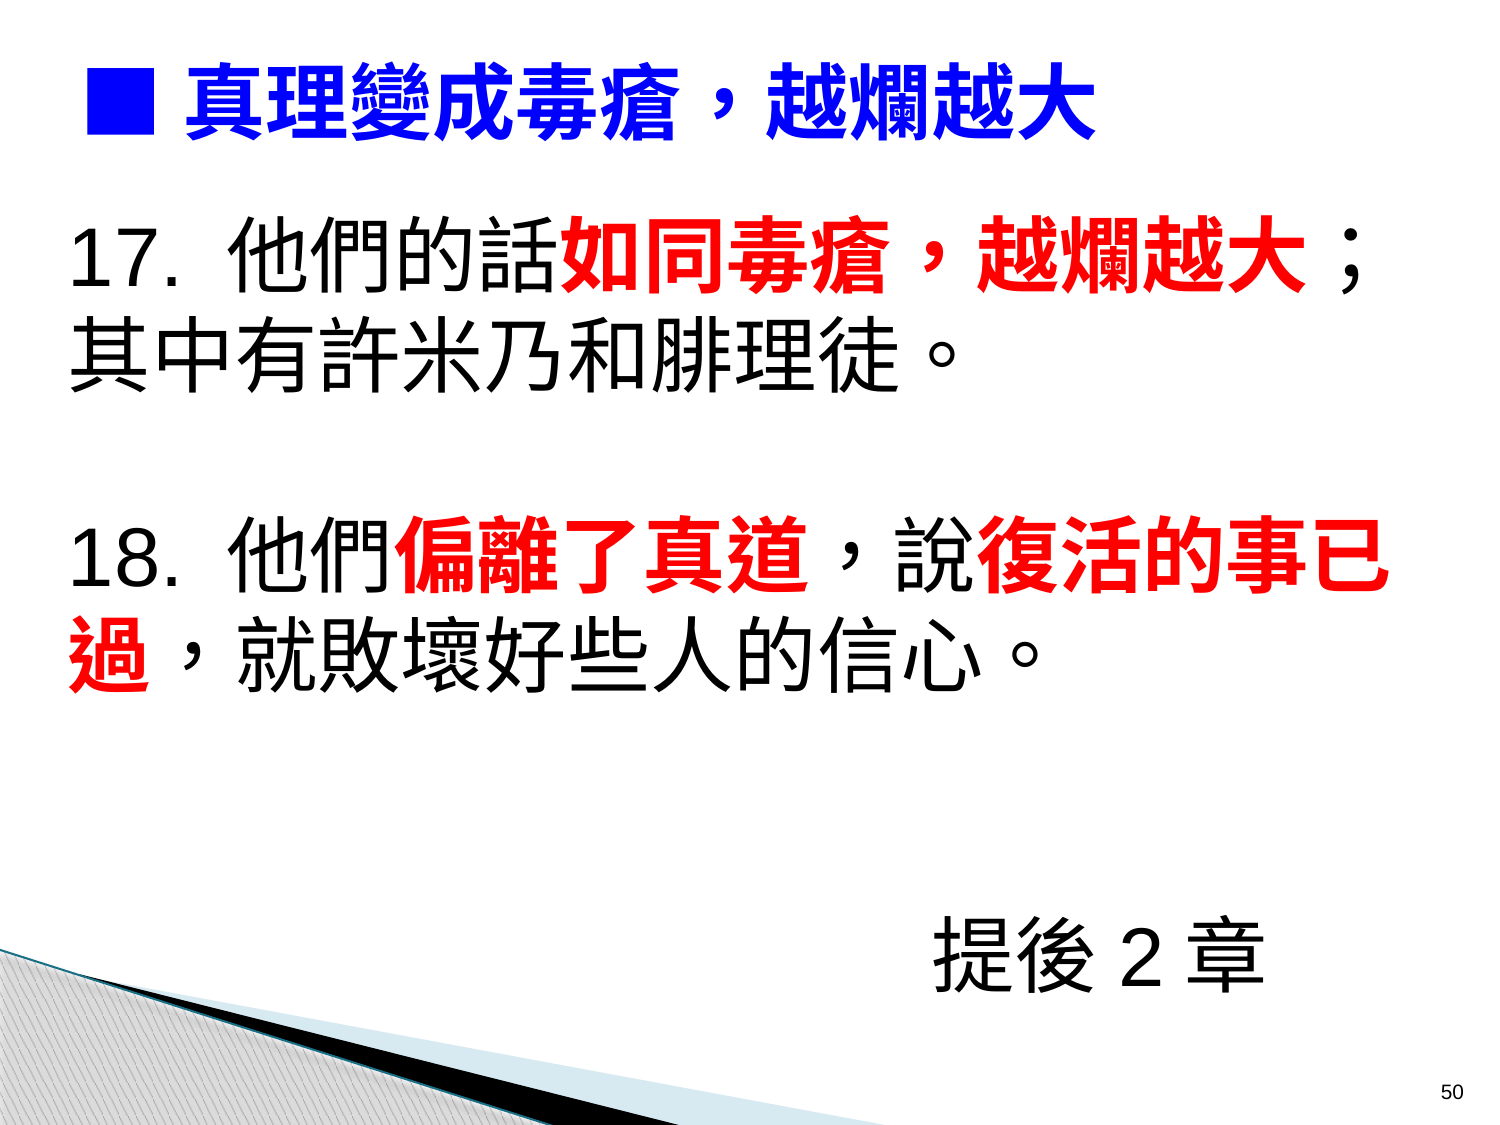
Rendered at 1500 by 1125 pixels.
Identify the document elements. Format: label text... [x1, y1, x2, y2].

slide_number 50 [1418, 1051, 1479, 1112]
text_box 17. 他們的話如同毒瘡，越爛越大；其中有許米乃和腓理徒。 18. 他們偏離了真道，說復活的事已過，就敗壞好些人的信心。 提後2章 [53, 196, 1436, 1011]
text_box ■真理變成毒瘡，越爛越大 [64, 42, 1400, 158]
